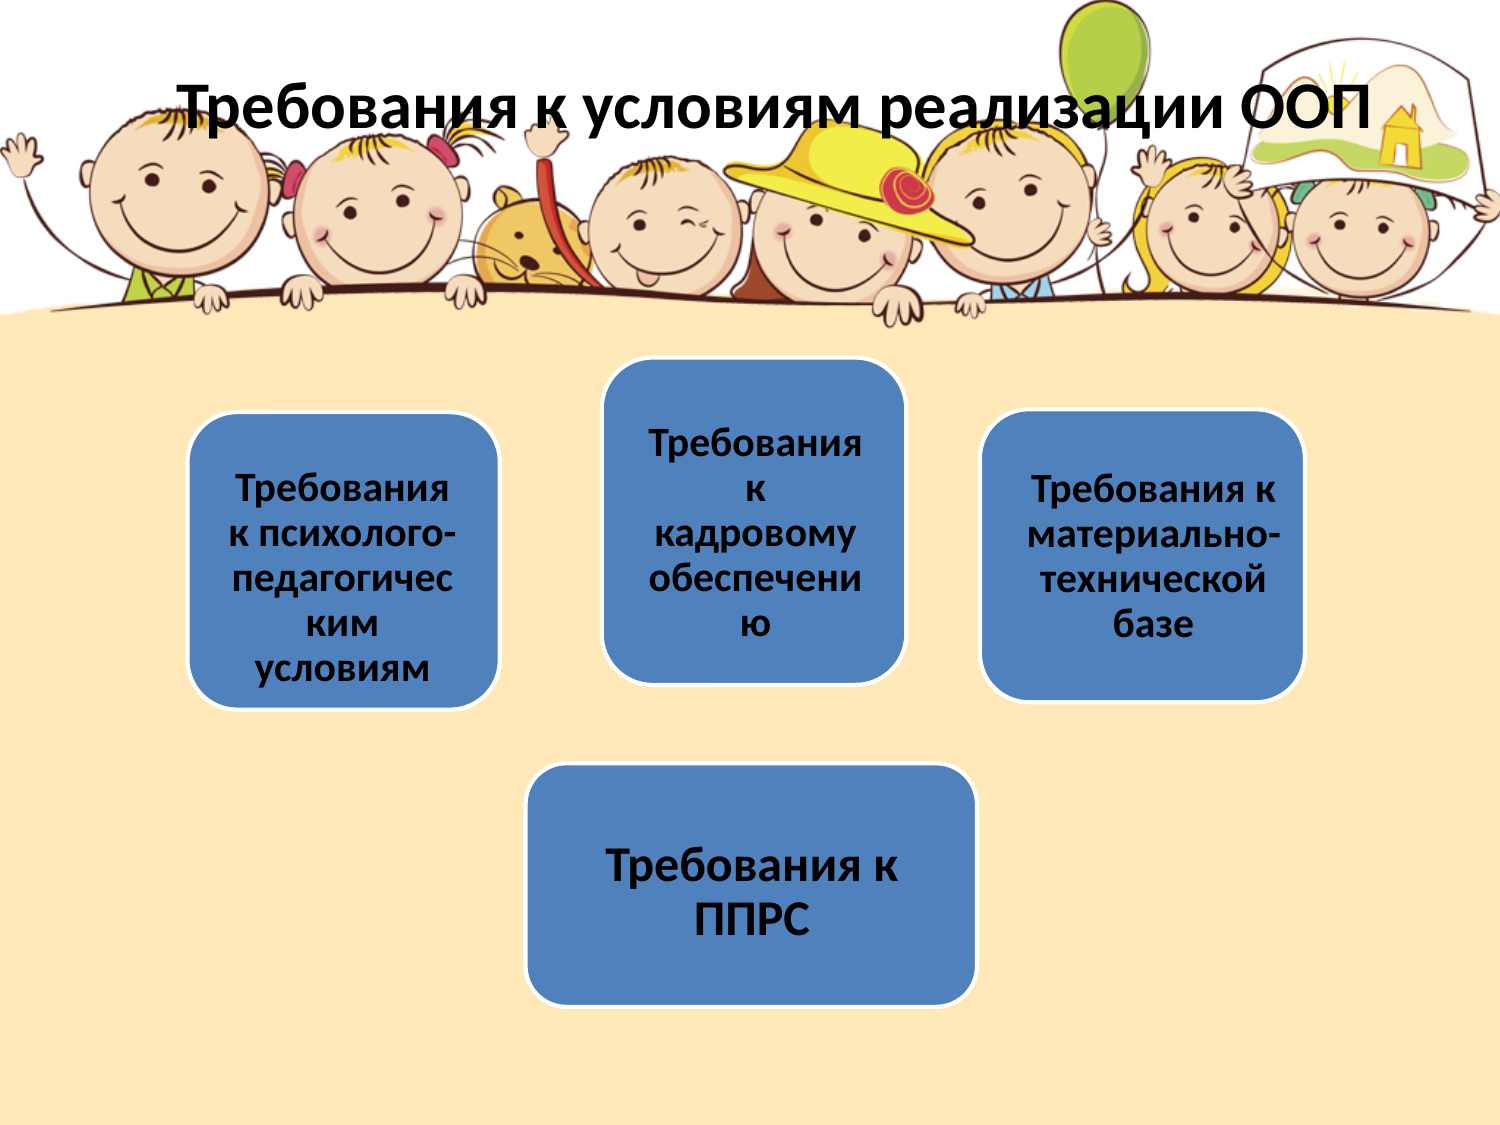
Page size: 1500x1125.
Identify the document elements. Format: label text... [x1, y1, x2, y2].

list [76, 337, 1427, 1081]
title Требования к условиям реализации ООП [100, 54, 1451, 150]
picture [0, 0, 1500, 1125]
